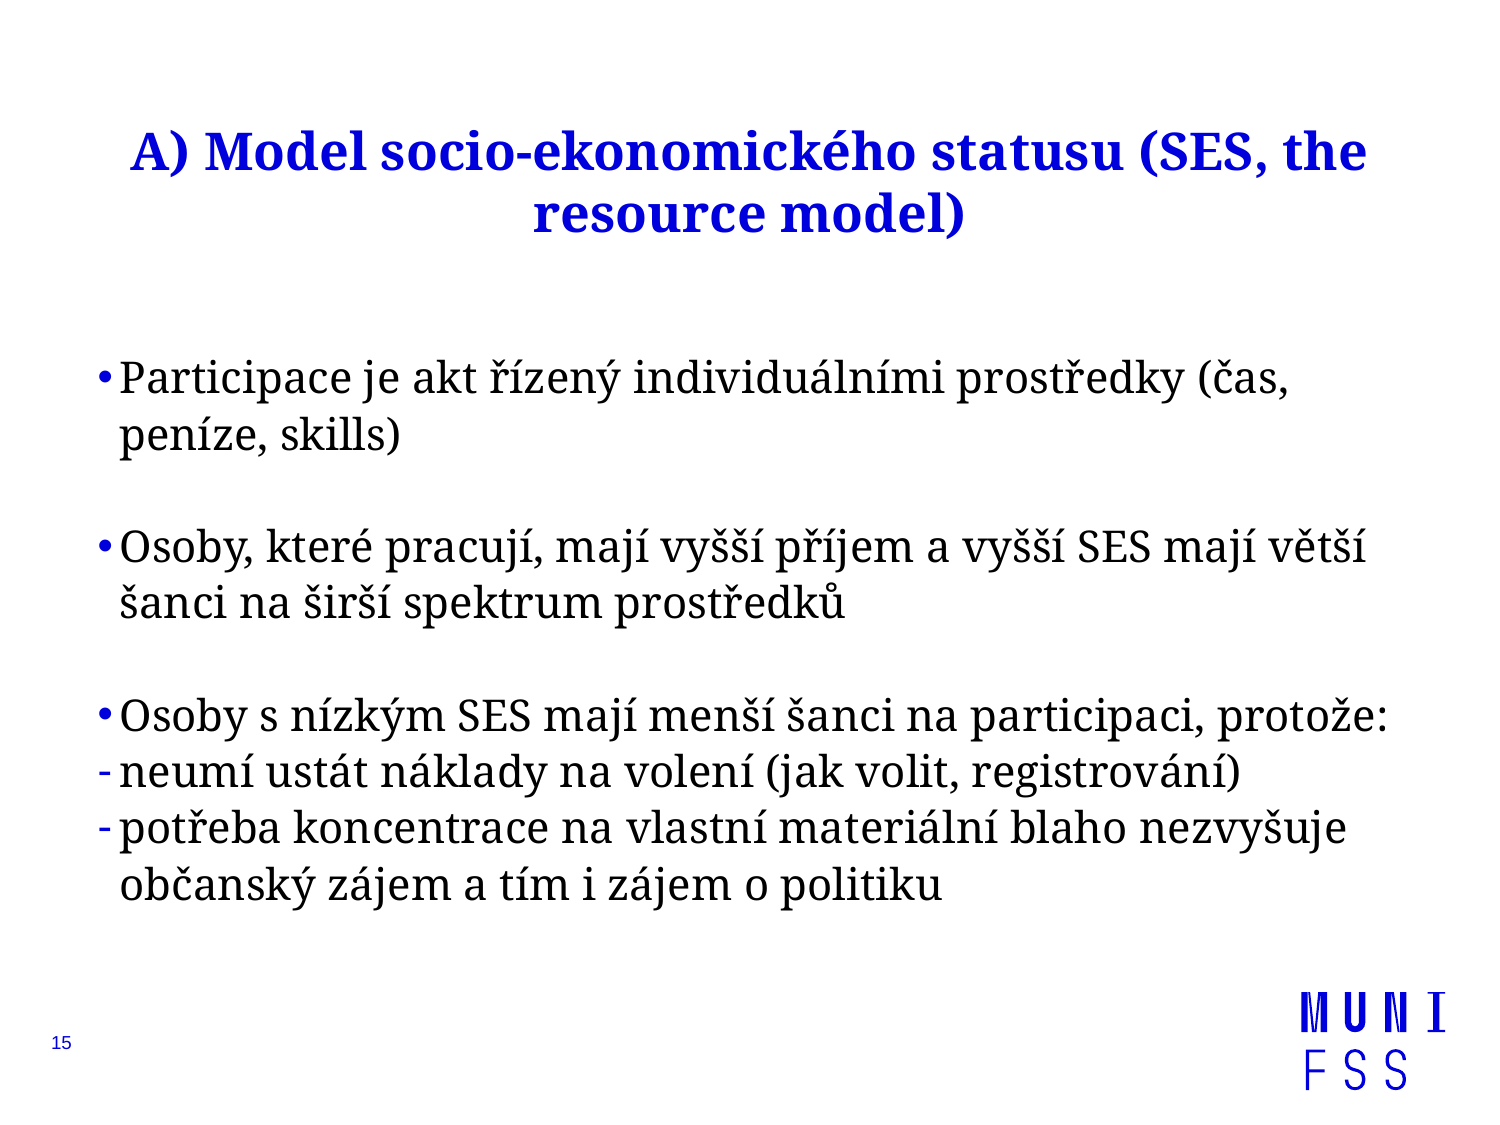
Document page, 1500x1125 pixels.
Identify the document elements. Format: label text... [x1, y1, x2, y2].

list Participace je akt řízený individuálními prostředky (čas, peníze, skills) Osoby, které pracují, mají vyšší příjem a vyšší SES mají větší šanci na širší spektrum prostředků Osoby s nízkým SES mají menší šanci na participaci, protože: neumí ustát náklady na volení (jak volit, registrování) potřeba koncentrace na vlastní materiální blaho nezvyšuje občanský zájem a tím i zájem o politiku [88, 233, 1412, 1063]
slide_number 15 [50, 1021, 82, 1063]
title A) Model socio-ekonomického statusu (SES, the resource model) [88, 118, 1412, 233]
